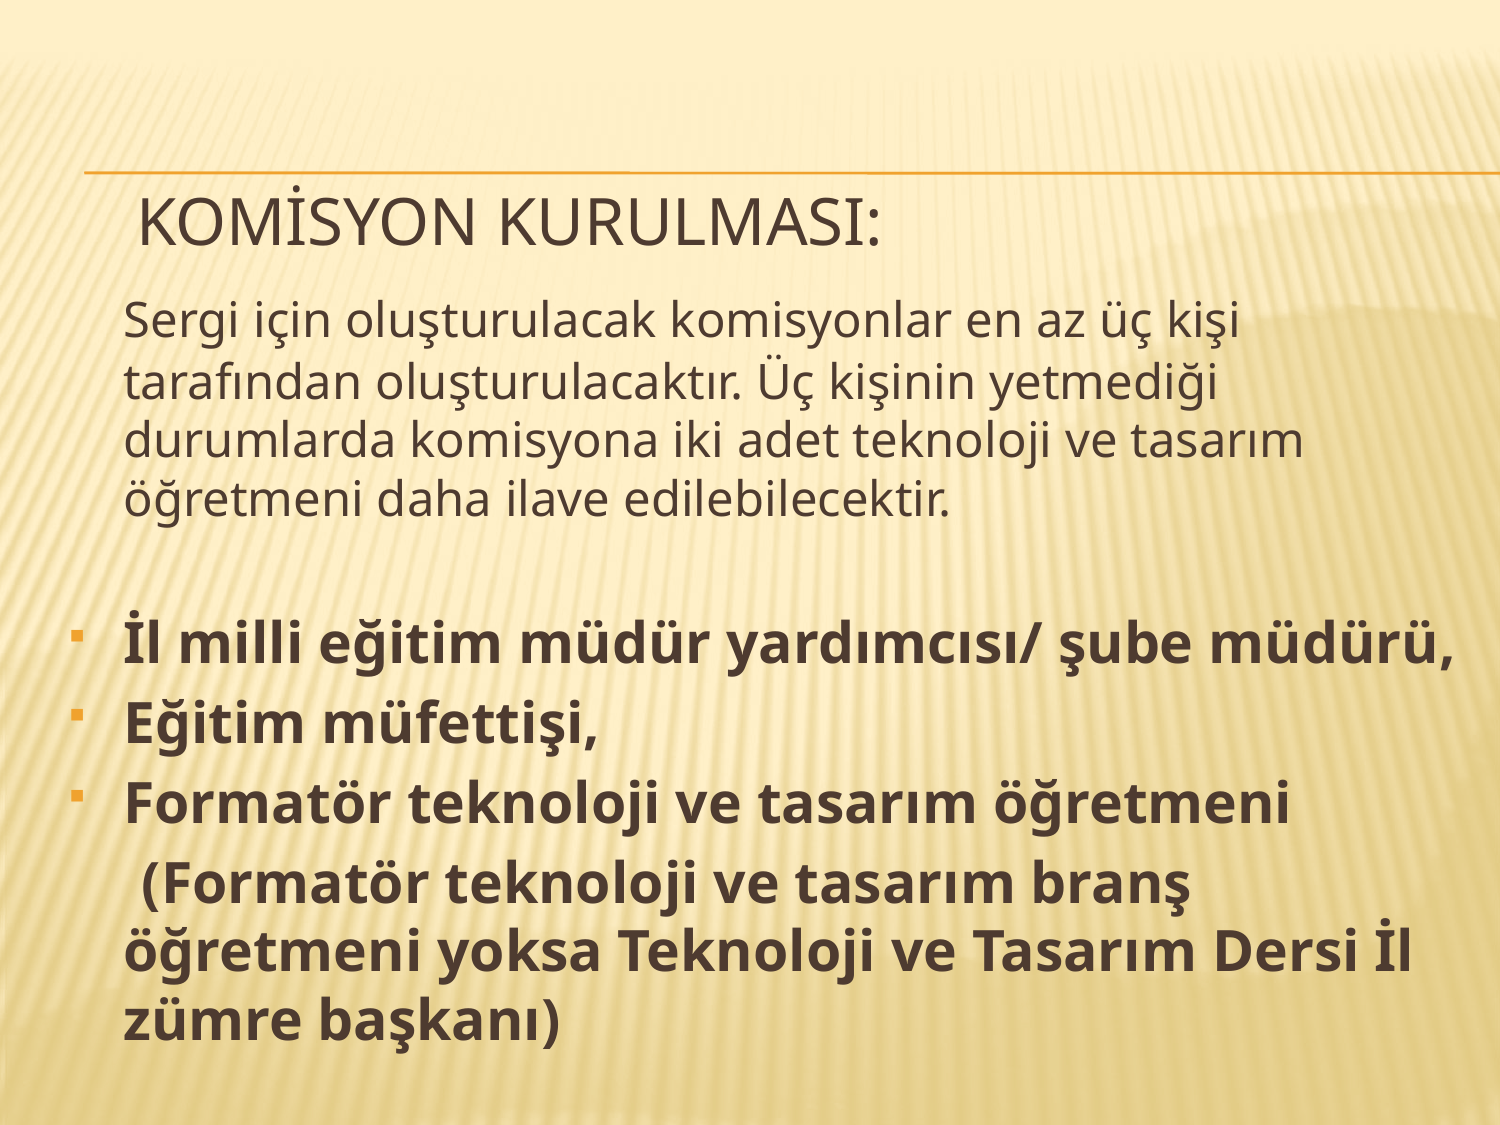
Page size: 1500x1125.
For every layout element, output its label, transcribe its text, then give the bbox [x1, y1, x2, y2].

list KOMİSYON KURULMASI: Sergi için oluşturulacak komisyonlar en az üç kişi tarafından oluşturulacaktır. Üç kişinin yetmediği durumlarda komisyona iki adet teknoloji ve tasarım öğretmeni daha ilave edilebilecektir. İl milli eğitim müdür yardımcısı/ şube müdürü, Eğitim müfettişi, Formatör teknoloji ve tasarım öğretmeni (Formatör teknoloji ve tasarım branş öğretmeni yoksa Teknoloji ve Tasarım Dersi İl zümre başkanı) [52, 172, 1479, 1071]
